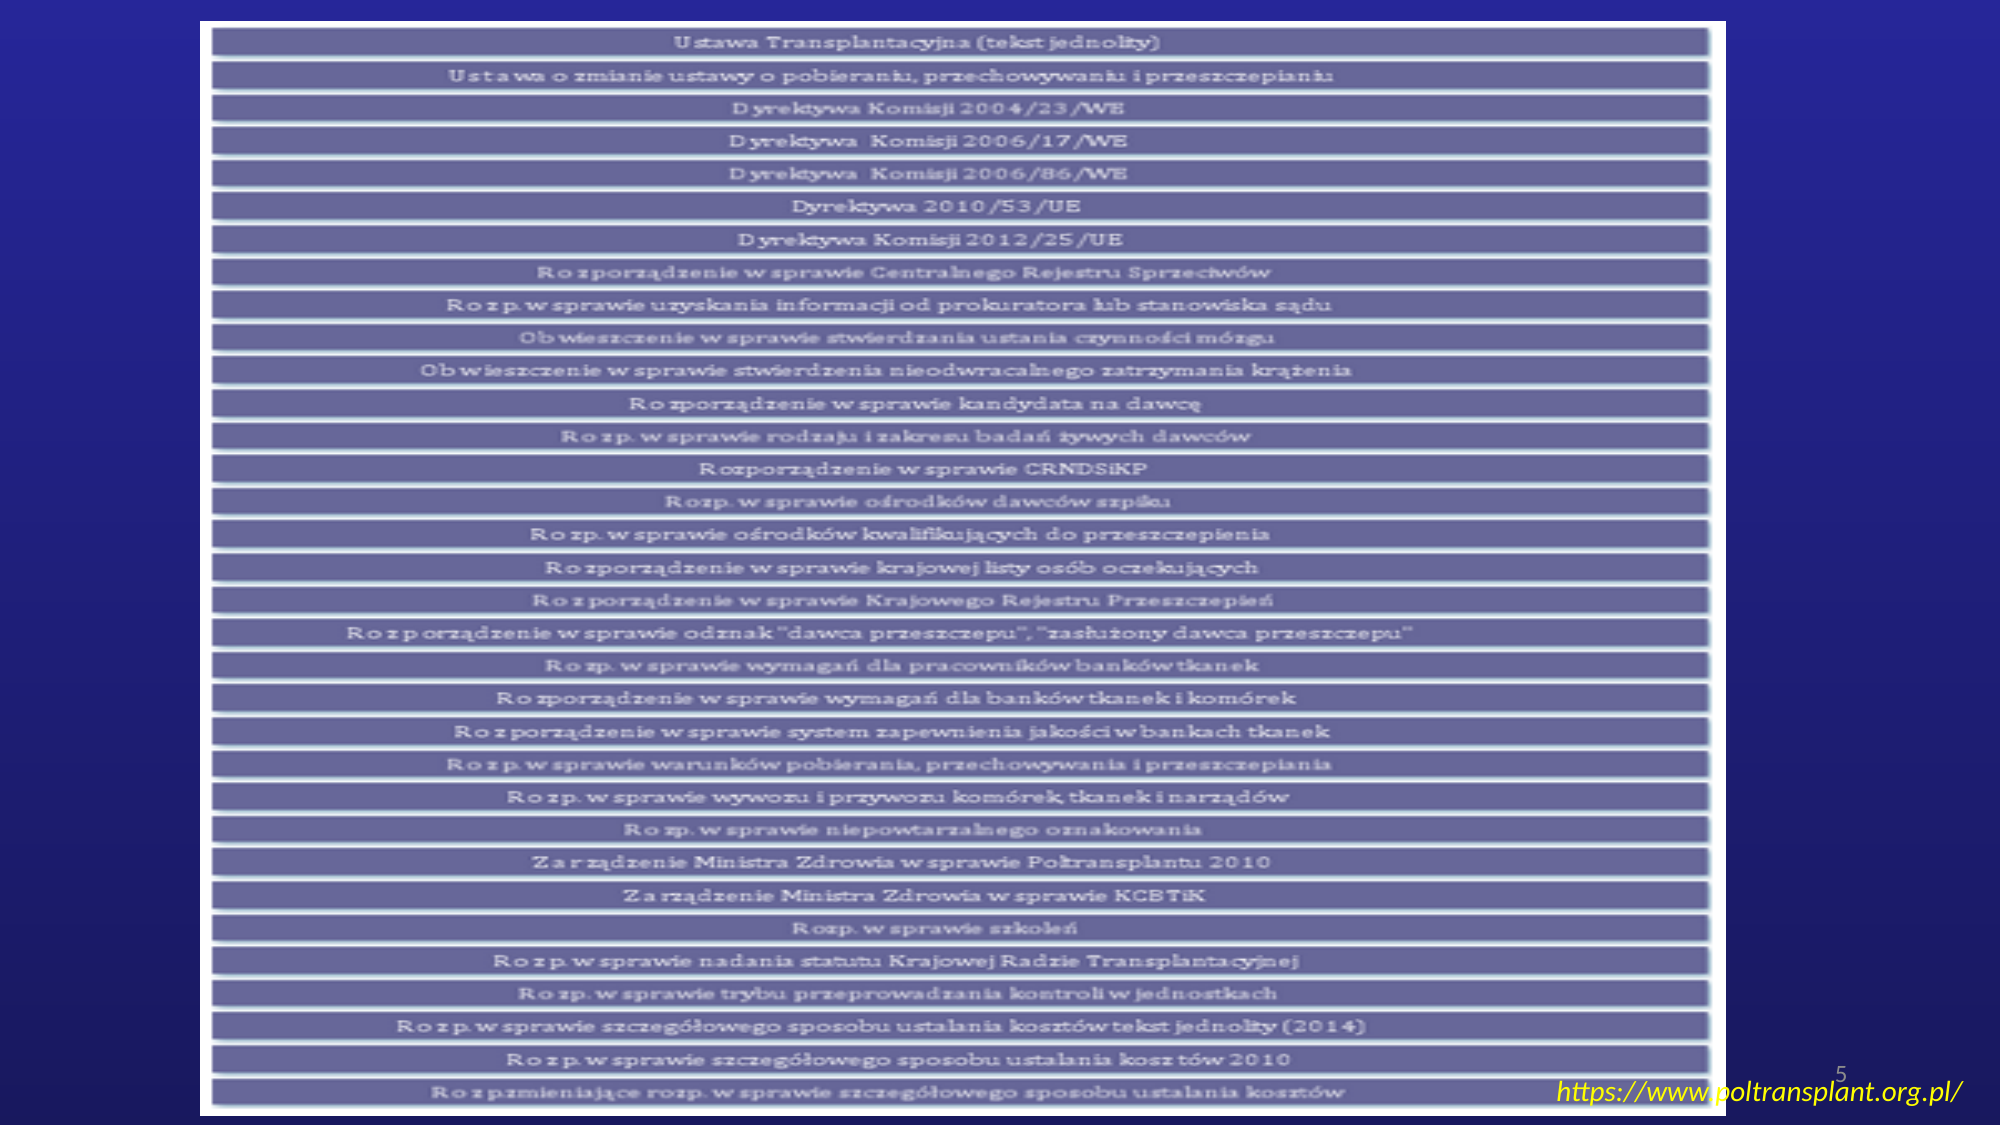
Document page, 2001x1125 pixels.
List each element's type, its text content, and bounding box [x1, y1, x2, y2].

picture [199, 21, 1726, 1116]
text_box https://www.poltransplant.org.pl/ [1726, 1065, 1985, 1115]
slide_number 5 [1726, 1042, 1863, 1103]
